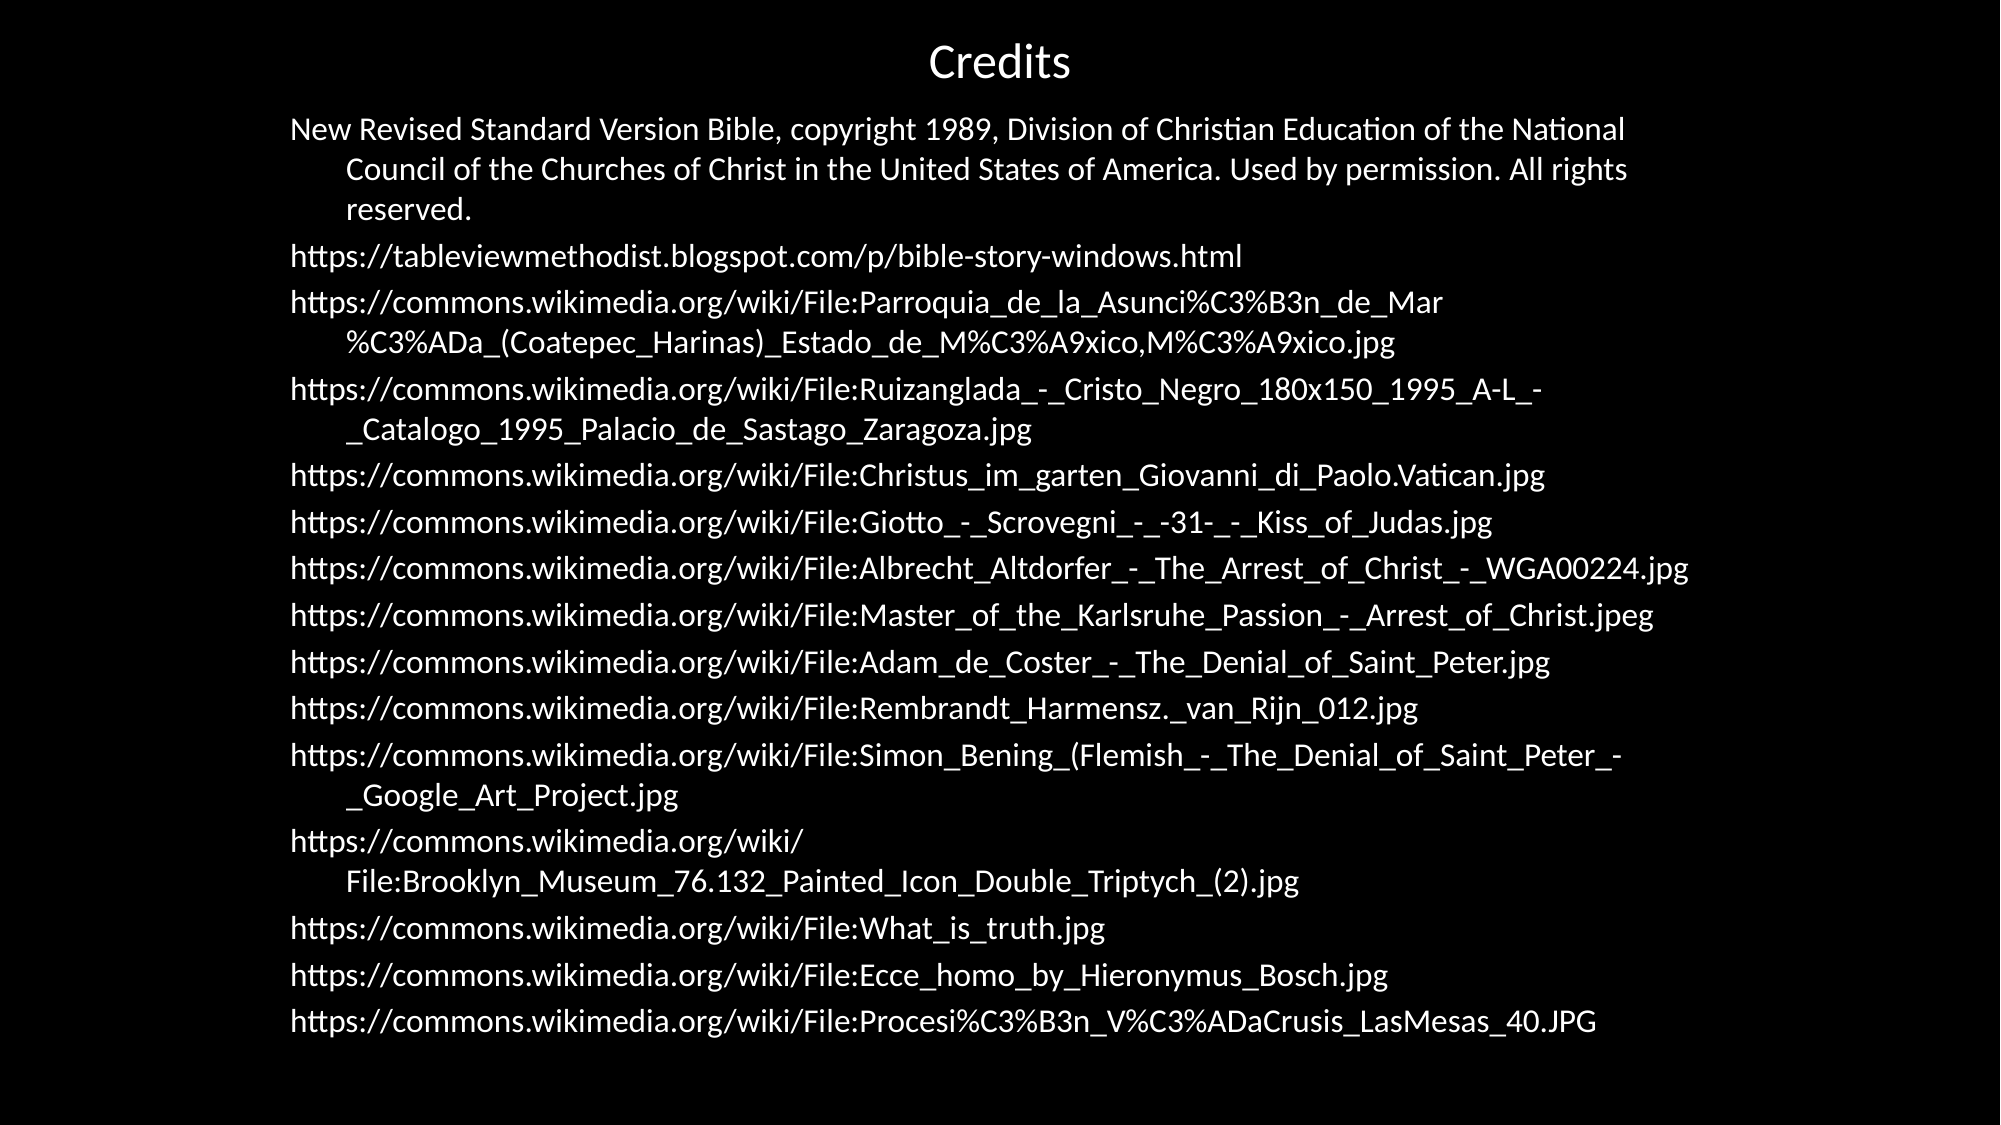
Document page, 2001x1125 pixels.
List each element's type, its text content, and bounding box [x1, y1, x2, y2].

title Credits [324, 17, 1675, 99]
list New Revised Standard Version Bible, copyright 1989, Division of Christian Education of the National Council of the Churches of Christ in the United States of America. Used by permission. All rights reserved. https://tableviewmethodist.blogspot.com/p/bible-story-windows.html https://commons.wikimedia.org/wiki/File:Parroquia_de_la_Asunci%C3%B3n_de_Mar%C3%ADa_(Coatepec_Harinas)_Estado_de_M%C3%A9xico,M%C3%A9xico.jpg https://commons.wikimedia.org/wiki/File:Ruizanglada_-_Cristo_Negro_180x150_1995_A-L_-_Catalogo_1995_Palacio_de_Sastago_Zaragoza.jpg https://commons.wikimedia.org/wiki/File:Christus_im_garten_Giovanni_di_Paolo.Vatican.jpg https://commons.wikimedia.org/wiki/File:Giotto_-_Scrovegni_-_-31-_-_Kiss_of_Judas.jpg https://commons.wikimedia.org/wiki/File:Albrecht_Altdorfer_-_The_Arrest_of_Christ_-_WGA00224.jpg https://commons.wikimedia.org/wiki/File:Master_of_the_Karlsruhe_Passion_-_Arrest_of_Christ.jpeg https://commons.wikimedia.org/wiki/File:Adam_de_Coster_-_The_Denial_of_Saint_Peter.jpg https://commons.wikimedia.org/wiki/File:Rembrandt_Harmensz._van_Rijn_012.jpg https://commons.wikimedia.org/wiki/File:Simon_Bening_(Flemish_-_The_Denial_of_Saint_Peter_-_Google_Art_Project.jpg https://commons.wikimedia.org/wiki/File:Brooklyn_Museum_76.132_Painted_Icon_Double_Triptych_(2).jpg https://commons.wikimedia.org/wiki/File:What_is_truth.jpg https://commons.wikimedia.org/wiki/File:Ecce_homo_by_Hieronymus_Bosch.jpg https://commons.wikimedia.org/wiki/File:Procesi%C3%B3n_V%C3%ADaCrusis_LasMesas_40.JPG [275, 99, 1750, 1125]
